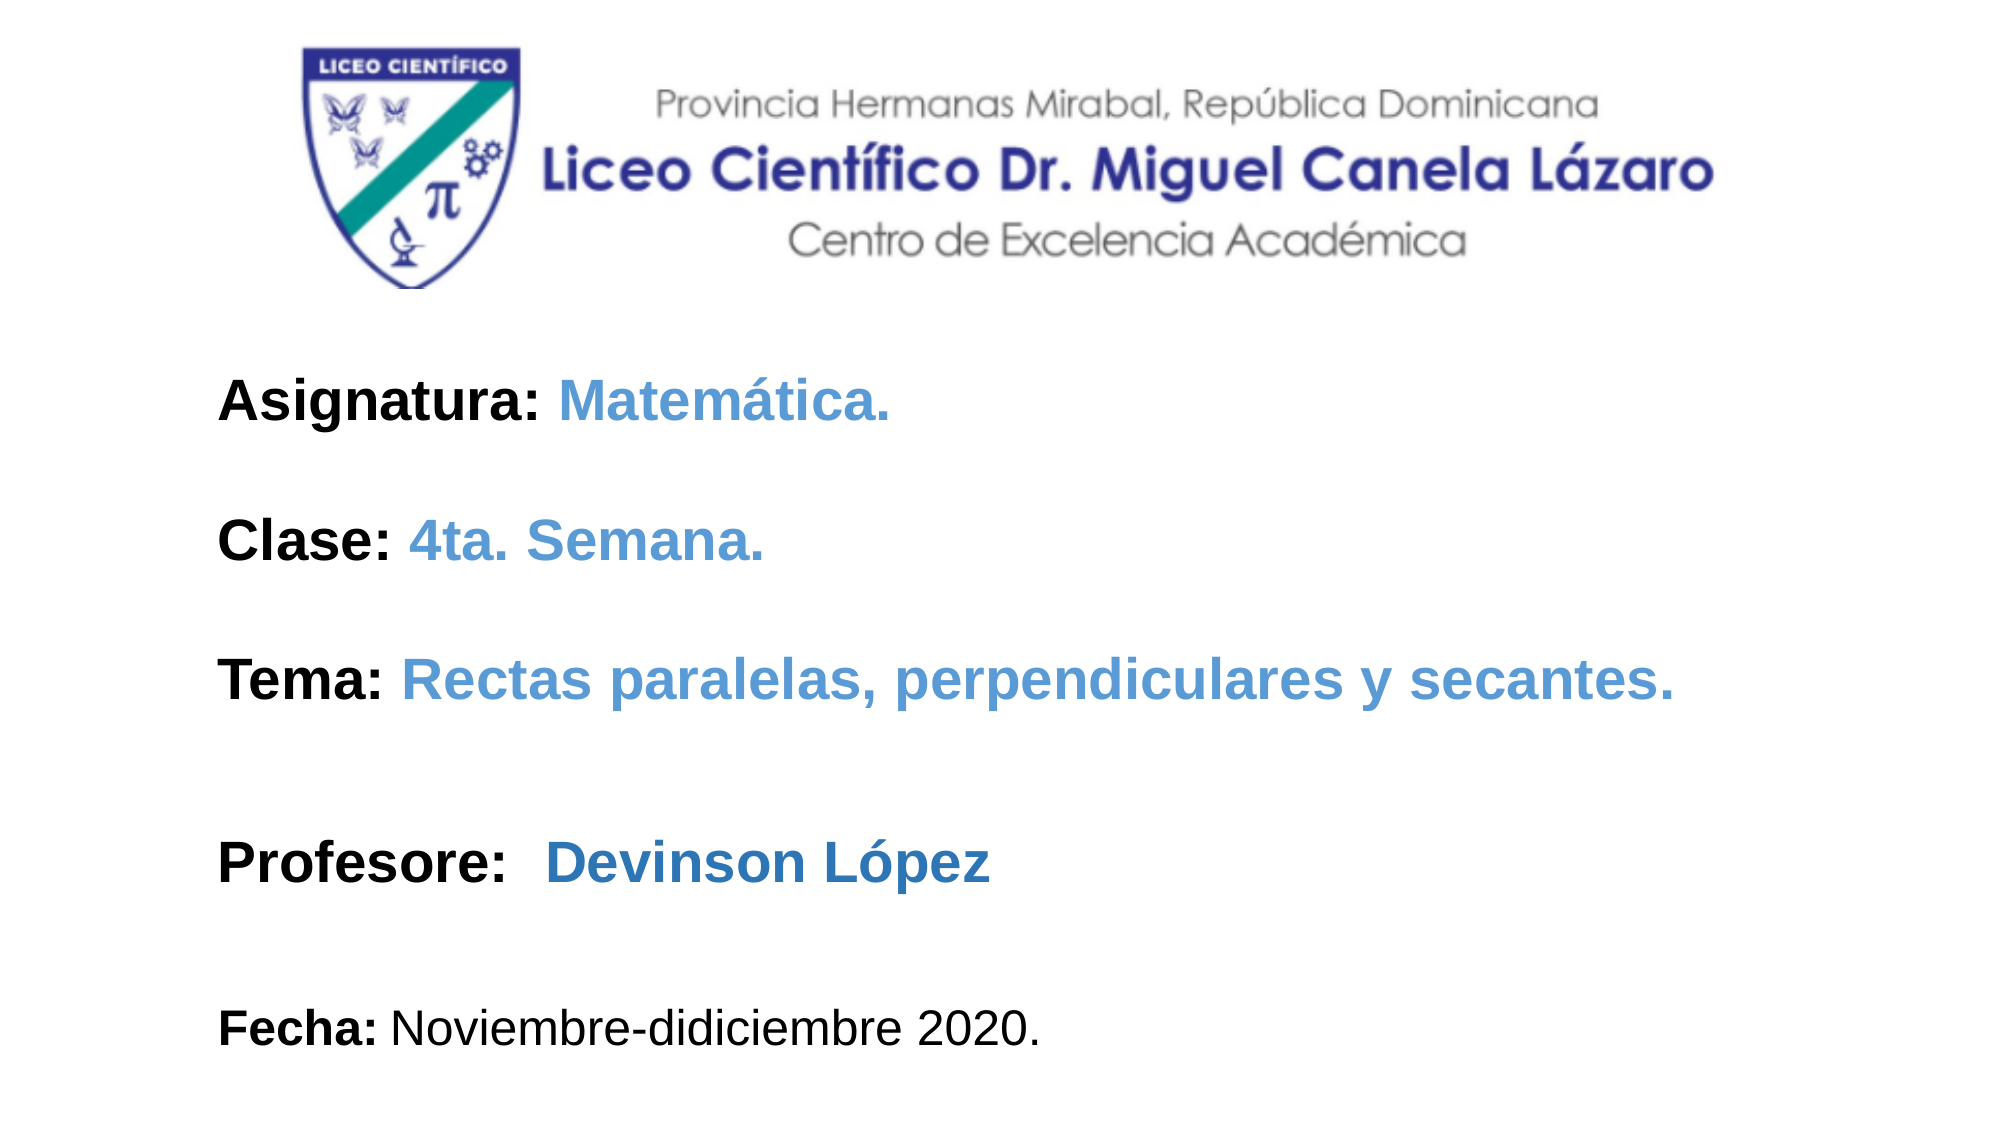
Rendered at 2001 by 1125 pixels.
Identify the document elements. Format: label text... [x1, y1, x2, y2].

text_box Fecha: [203, 987, 375, 1063]
text_box Devinson López [959, 816, 1481, 902]
text_box Profesore: [203, 816, 959, 902]
text_box Noviembre-didiciembre 2020. [375, 987, 1191, 1063]
text_box Asignatura: Matemática. Clase: 4ta. Semana. Tema: Rectas paralelas, perpendiculares y secantes. [203, 354, 1808, 719]
picture [276, 27, 1785, 289]
